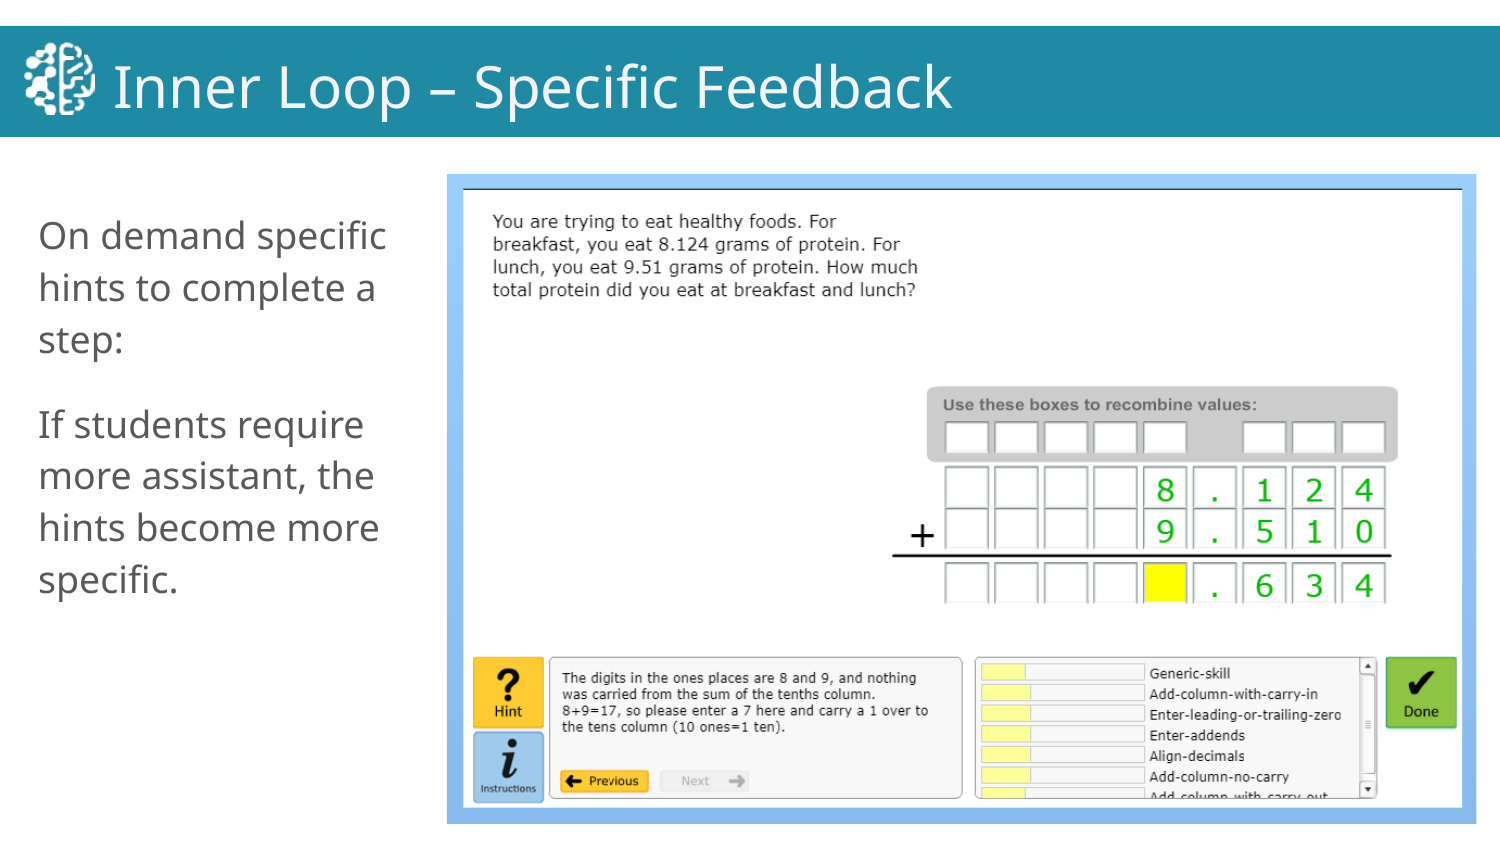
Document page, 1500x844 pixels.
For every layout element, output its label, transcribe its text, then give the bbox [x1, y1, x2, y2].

title Inner Loop – Specific Feedback [98, 34, 1496, 129]
list On demand specific hints to complete a step: If students require more assistant, the hints become more specific. [23, 190, 441, 752]
picture [24, 42, 95, 115]
picture [446, 174, 1477, 825]
